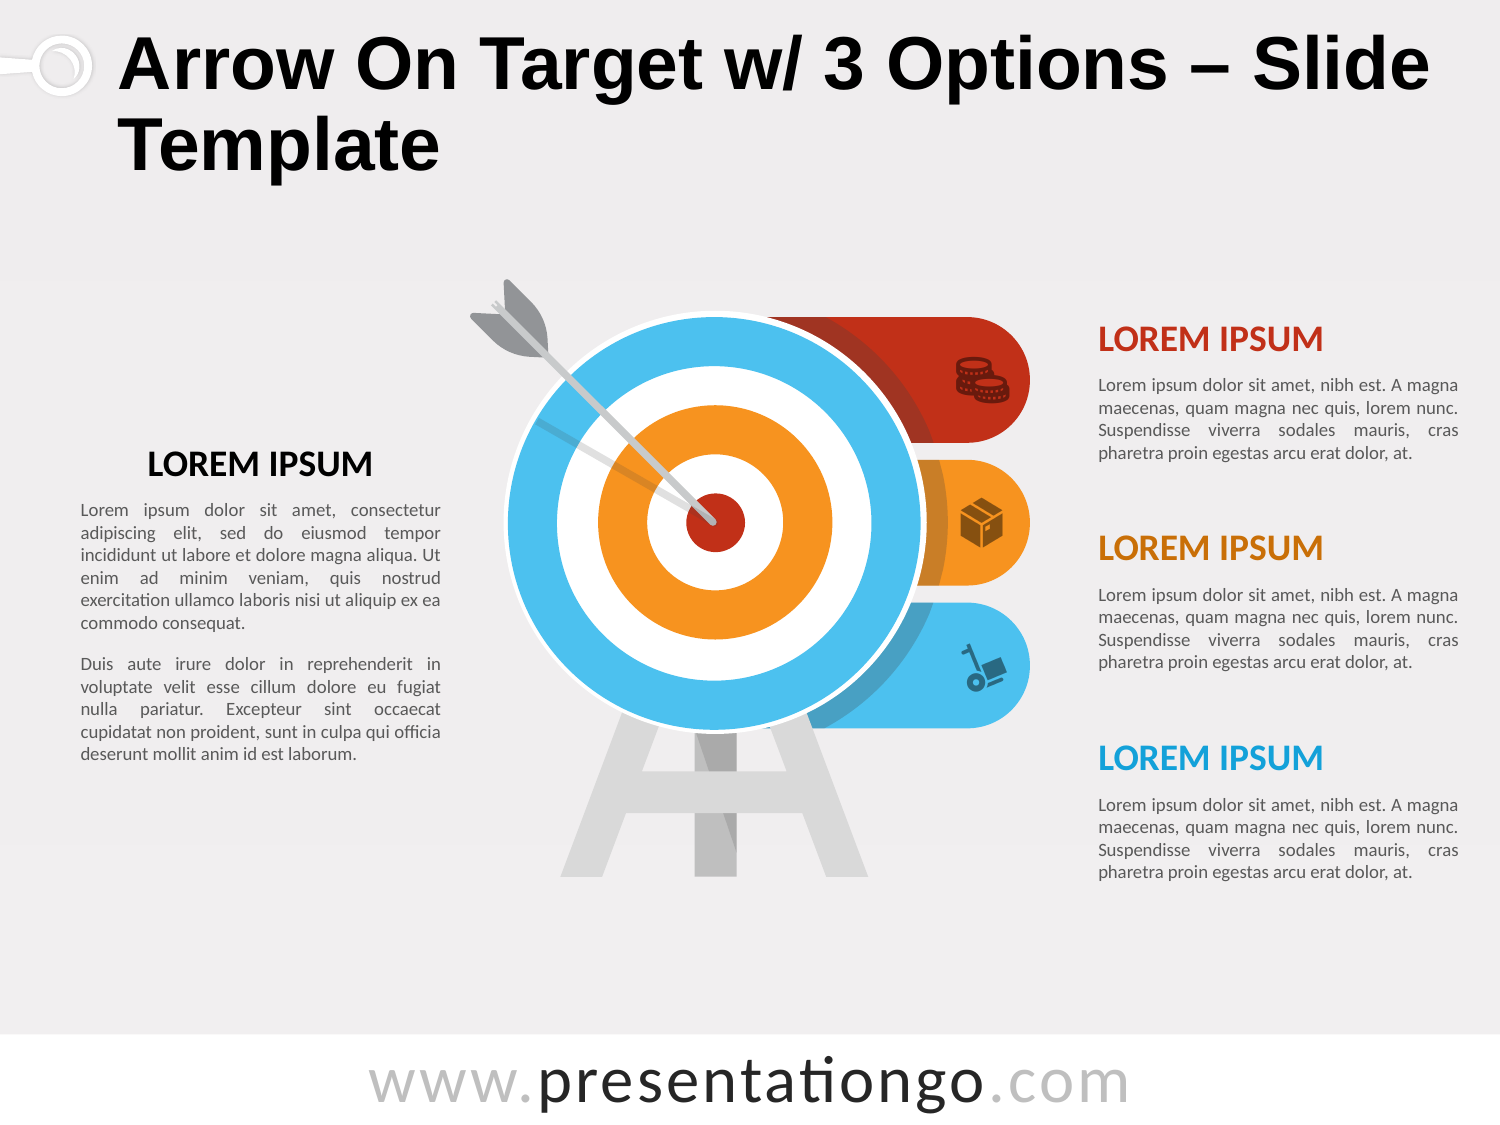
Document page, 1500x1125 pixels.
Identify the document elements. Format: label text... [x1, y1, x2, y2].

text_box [1098, 305, 1459, 472]
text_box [1098, 514, 1459, 682]
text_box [1098, 724, 1459, 892]
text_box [80, 430, 441, 775]
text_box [470, 279, 1030, 877]
title Arrow On Target w/ 3 Options – Slide Template [103, 17, 1500, 139]
